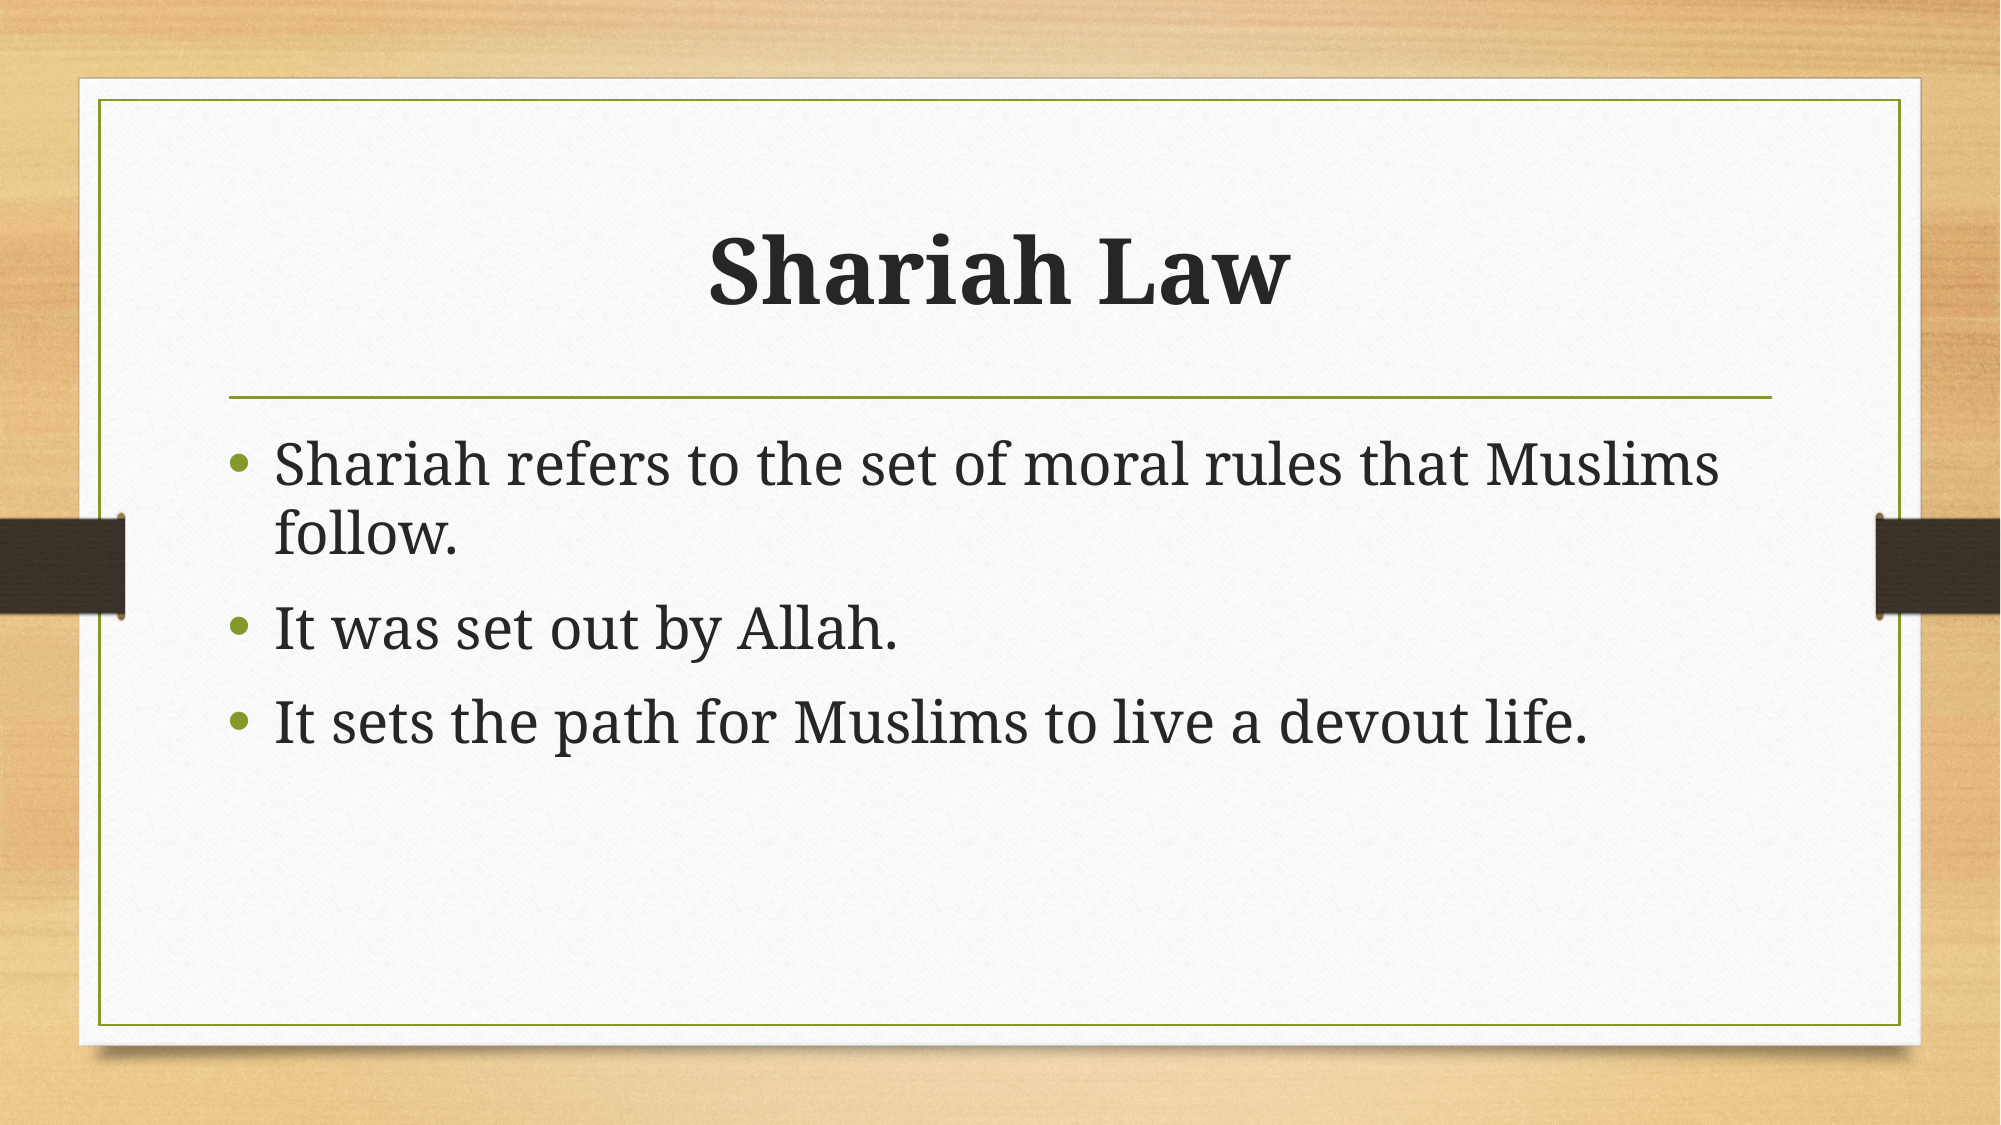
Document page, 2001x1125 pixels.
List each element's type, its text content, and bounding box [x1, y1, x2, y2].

title Shariah Law [212, 161, 1788, 375]
list Shariah refers to the set of moral rules that Muslims follow. It was set out by Allah. It sets the path for Muslims to live a devout life. [212, 419, 1788, 964]
picture [0, 0, 2001, 1125]
